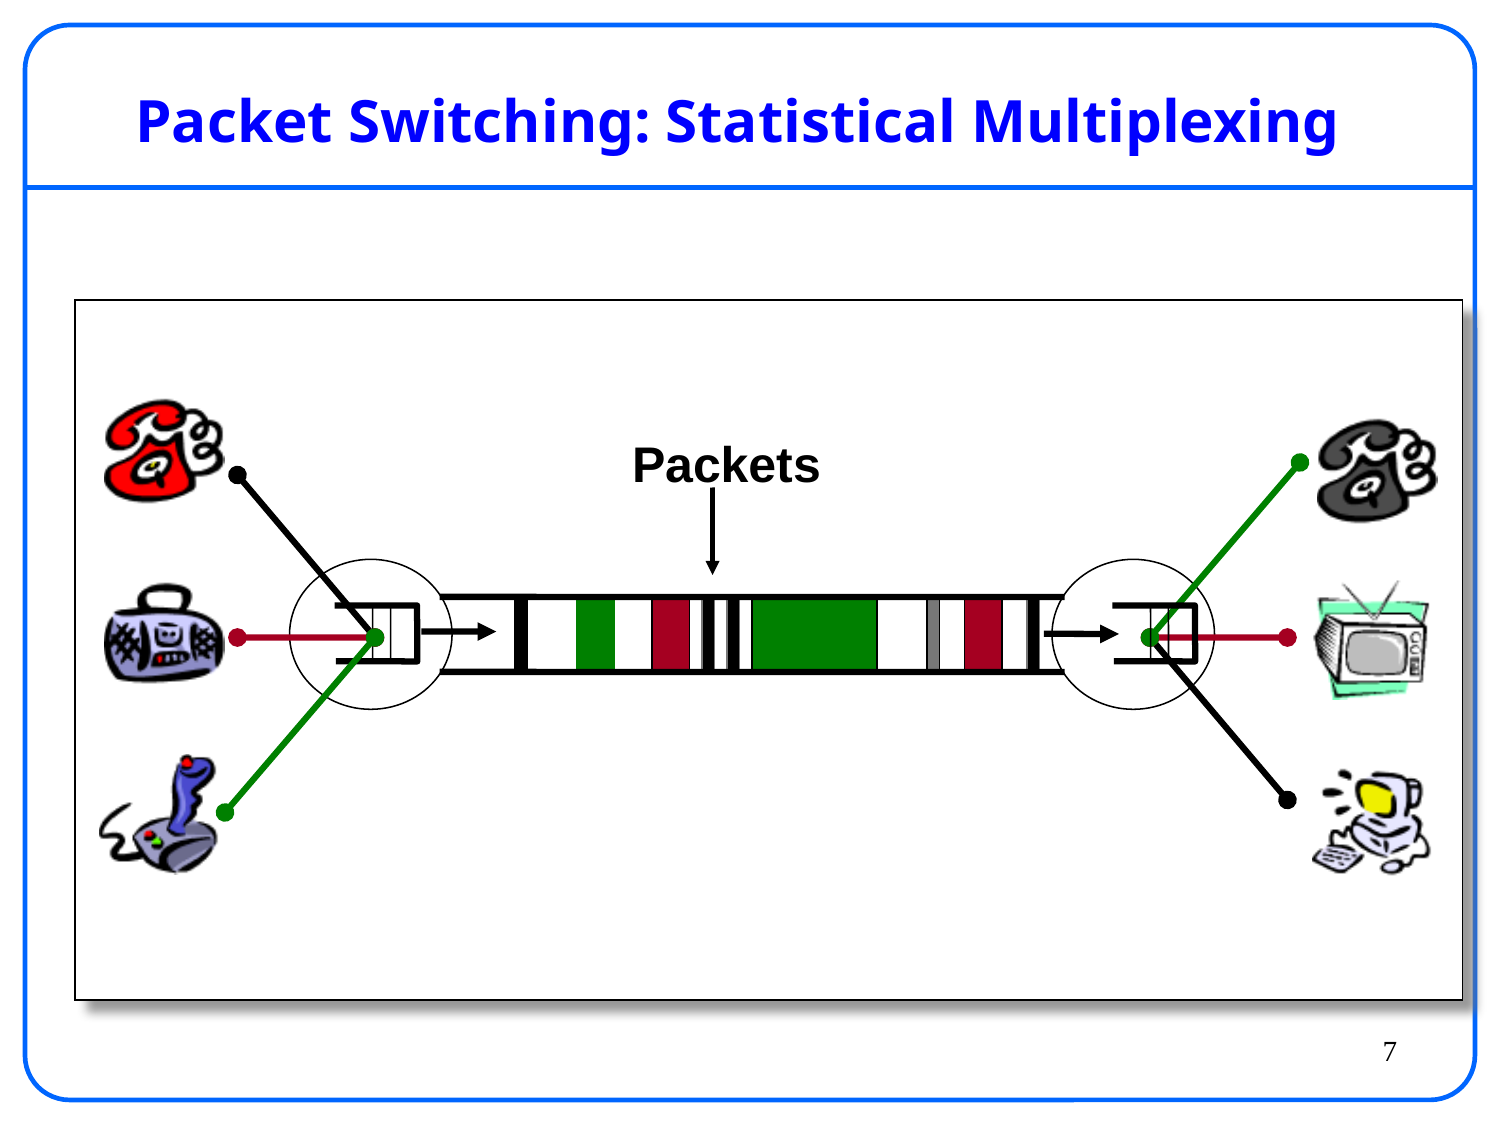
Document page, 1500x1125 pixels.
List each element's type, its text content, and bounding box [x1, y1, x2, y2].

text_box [224, 474, 376, 813]
text_box [1052, 634, 1144, 710]
picture [1317, 412, 1438, 533]
text_box Packets [617, 424, 836, 500]
text_box [421, 625, 497, 638]
text_box [964, 597, 1003, 671]
text_box [727, 597, 740, 671]
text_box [1149, 462, 1301, 801]
picture [1312, 762, 1433, 883]
text_box [1052, 559, 1144, 633]
picture [104, 574, 224, 696]
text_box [1112, 605, 1196, 664]
title Packet Switching: Statistical Multiplexing [50, 62, 1425, 175]
text_box [927, 597, 940, 671]
text_box [514, 597, 528, 671]
picture [104, 392, 226, 513]
text_box [75, 299, 1463, 1000]
text_box [652, 597, 690, 671]
text_box [1027, 597, 1040, 671]
text_box [752, 597, 878, 671]
text_box [379, 559, 452, 631]
picture [1312, 579, 1433, 701]
slide_number 7 [1262, 1024, 1413, 1088]
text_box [379, 605, 418, 664]
text_box [379, 632, 453, 709]
text_box [706, 487, 719, 575]
text_box [702, 597, 715, 671]
text_box [577, 597, 615, 671]
picture [99, 754, 221, 876]
